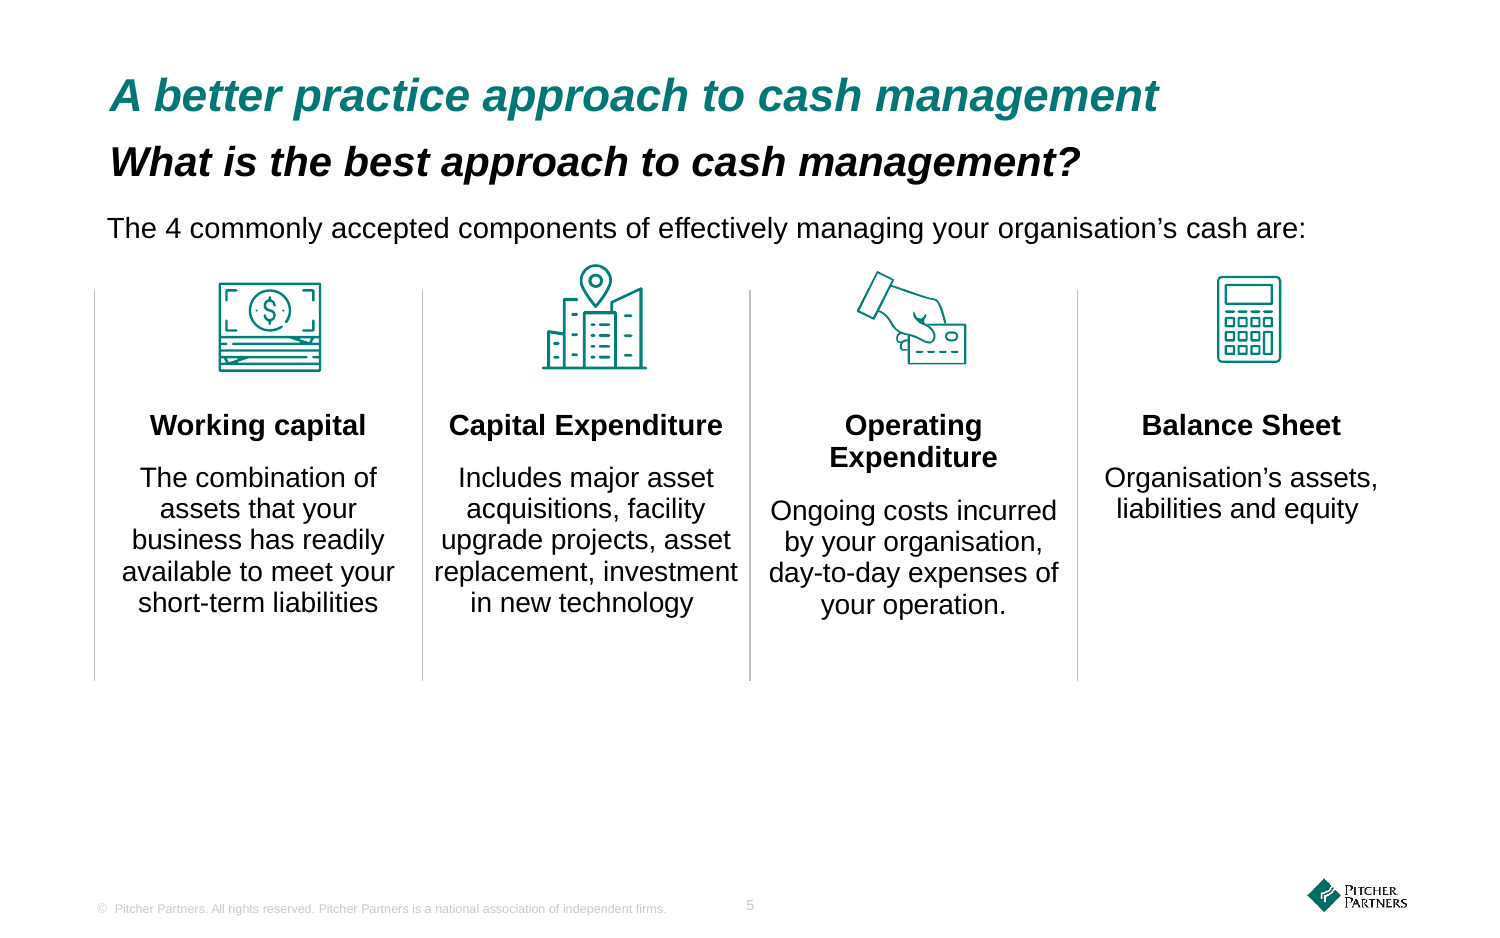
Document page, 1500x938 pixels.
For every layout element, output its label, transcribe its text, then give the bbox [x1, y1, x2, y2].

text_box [218, 282, 322, 372]
text_box [579, 264, 612, 309]
picture [1307, 878, 1407, 912]
text_box The 4 commonly accepted components of effectively managing your organisation’s cash are: [92, 201, 1399, 287]
table_header Working capital The combination of assets that your business has readily available to meet your short-term liabilities [95, 290, 422, 681]
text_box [856, 271, 967, 365]
list What is the best approach to cash management? [94, 126, 1406, 195]
title A better practice approach to cash management [94, 49, 1406, 126]
table_header Operating Expenditure Ongoing costs incurred by your organisation, day-to-day expenses of your operation. [751, 290, 1077, 681]
table_header Capital Expenditure Includes major asset acquisitions, facility upgrade projects, asset replacement, investment in new technology [423, 290, 749, 681]
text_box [1216, 275, 1282, 363]
text_box [541, 287, 648, 370]
table_header Balance Sheet Organisation’s assets, liabilities and equity [1078, 290, 1405, 681]
